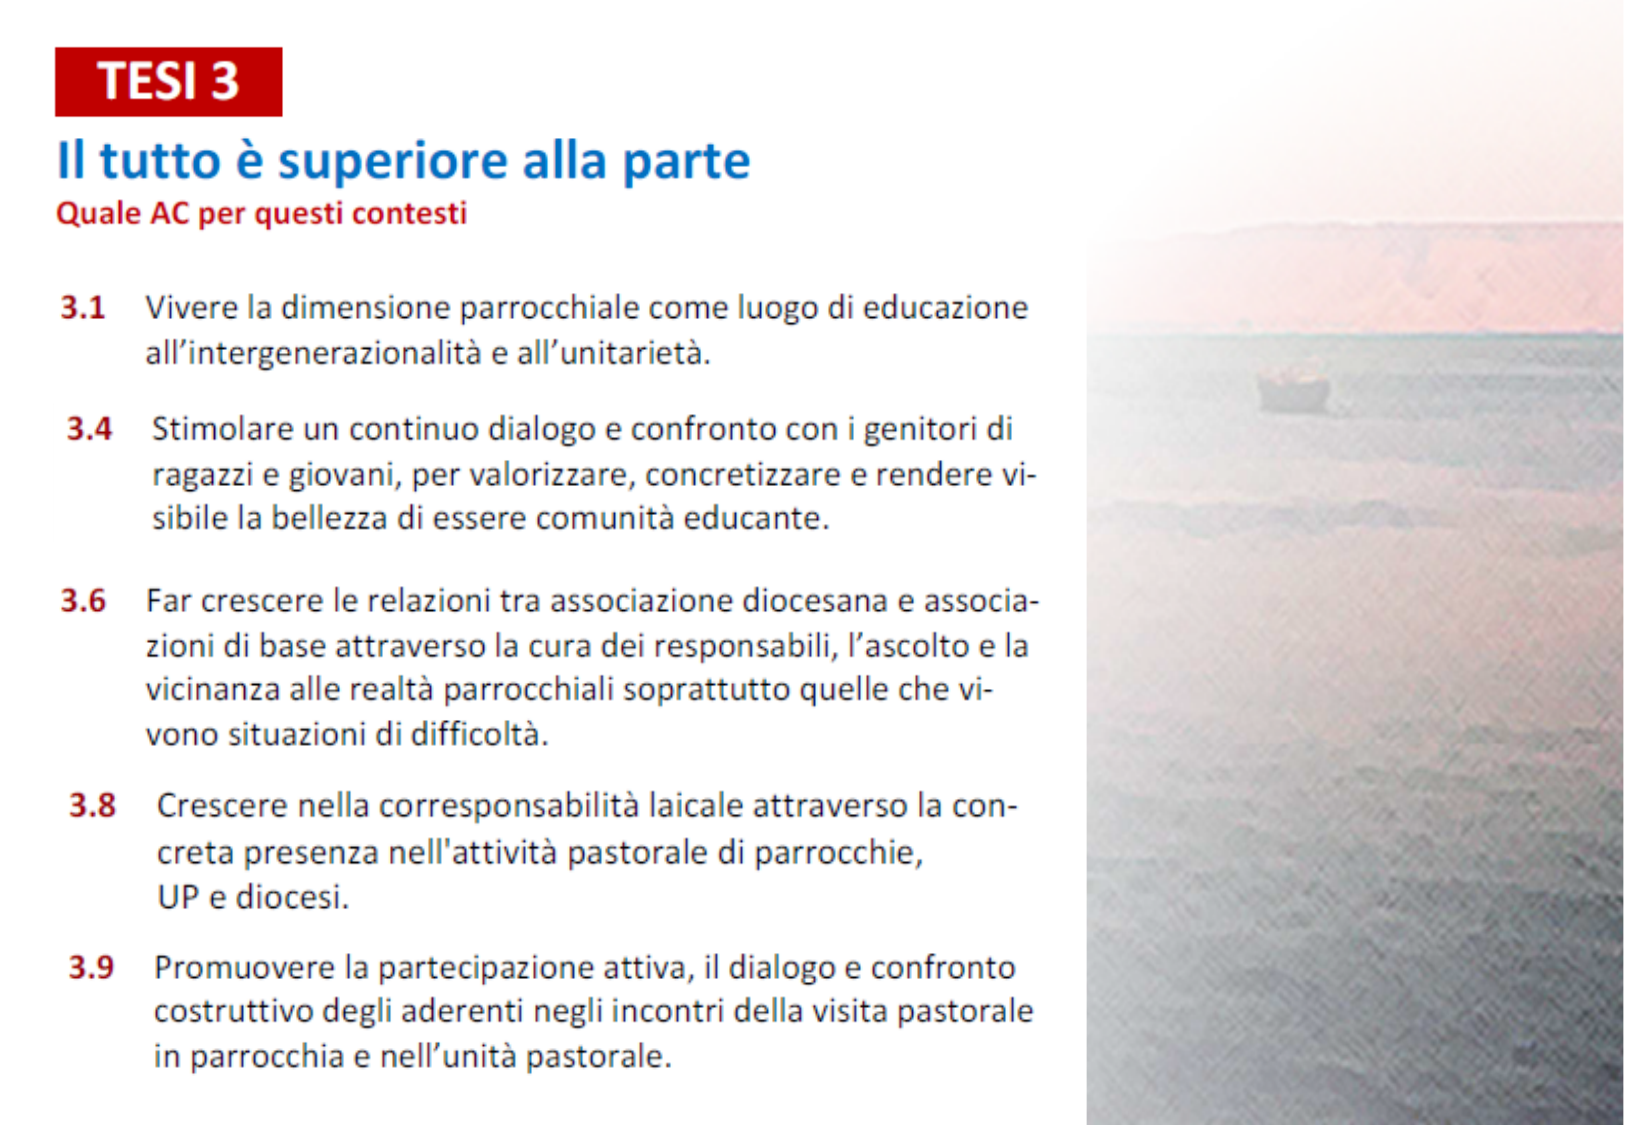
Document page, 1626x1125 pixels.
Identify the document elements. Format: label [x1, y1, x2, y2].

picture [52, 573, 1053, 754]
picture [56, 781, 1053, 922]
picture [56, 946, 1053, 1076]
picture [21, 17, 811, 254]
picture [52, 403, 1053, 542]
picture [1086, 0, 1624, 1125]
picture [52, 286, 1053, 381]
